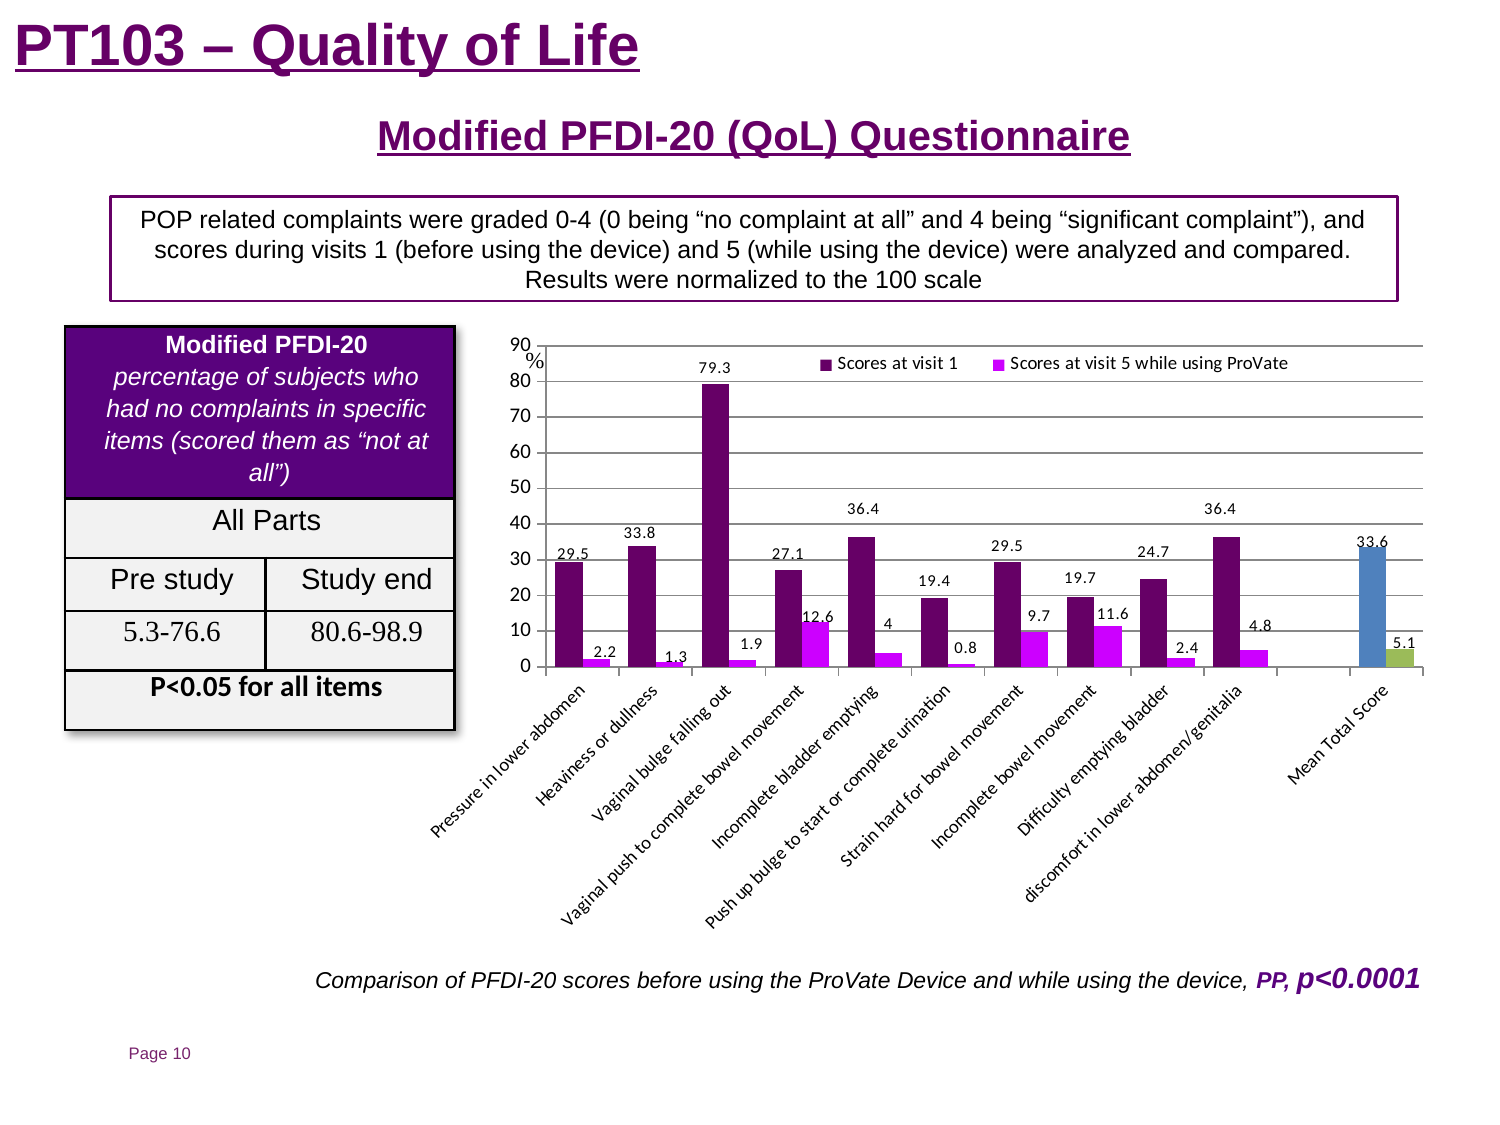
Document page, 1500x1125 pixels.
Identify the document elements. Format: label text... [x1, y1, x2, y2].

text_box PT103 – Quality of Life [0, 0, 1398, 85]
table_cell Pre study [66, 559, 264, 610]
table_cell All Parts [66, 500, 387, 557]
table_cell 80.6-98.9 [267, 612, 387, 669]
table_cell 5.3-76.6 [66, 612, 264, 669]
text_box Modified PFDI-20 (QoL) Questionnaire [185, 101, 1322, 167]
table_cell Study end [267, 559, 387, 610]
table_cell P<0.05 for all items [66, 672, 387, 729]
chart [392, 249, 1425, 983]
table_header Modified PFDI-20 percentage of subjects who had no complaints in specific items (scored them as “not at all”) [66, 328, 387, 497]
text_box POP related complaints were graded 0-4 (0 being “no complaint at all” and 4 being “significant complaint”), and scores during visits 1 (before using the device) and 5 (while using the device) were analyzed and compared. Results were normalized to the 100 scale [110, 196, 1398, 302]
text_box Comparison of PFDI-20 scores before using the ProVate Device and while using the device, PP, p<0.0001 [253, 954, 1483, 995]
